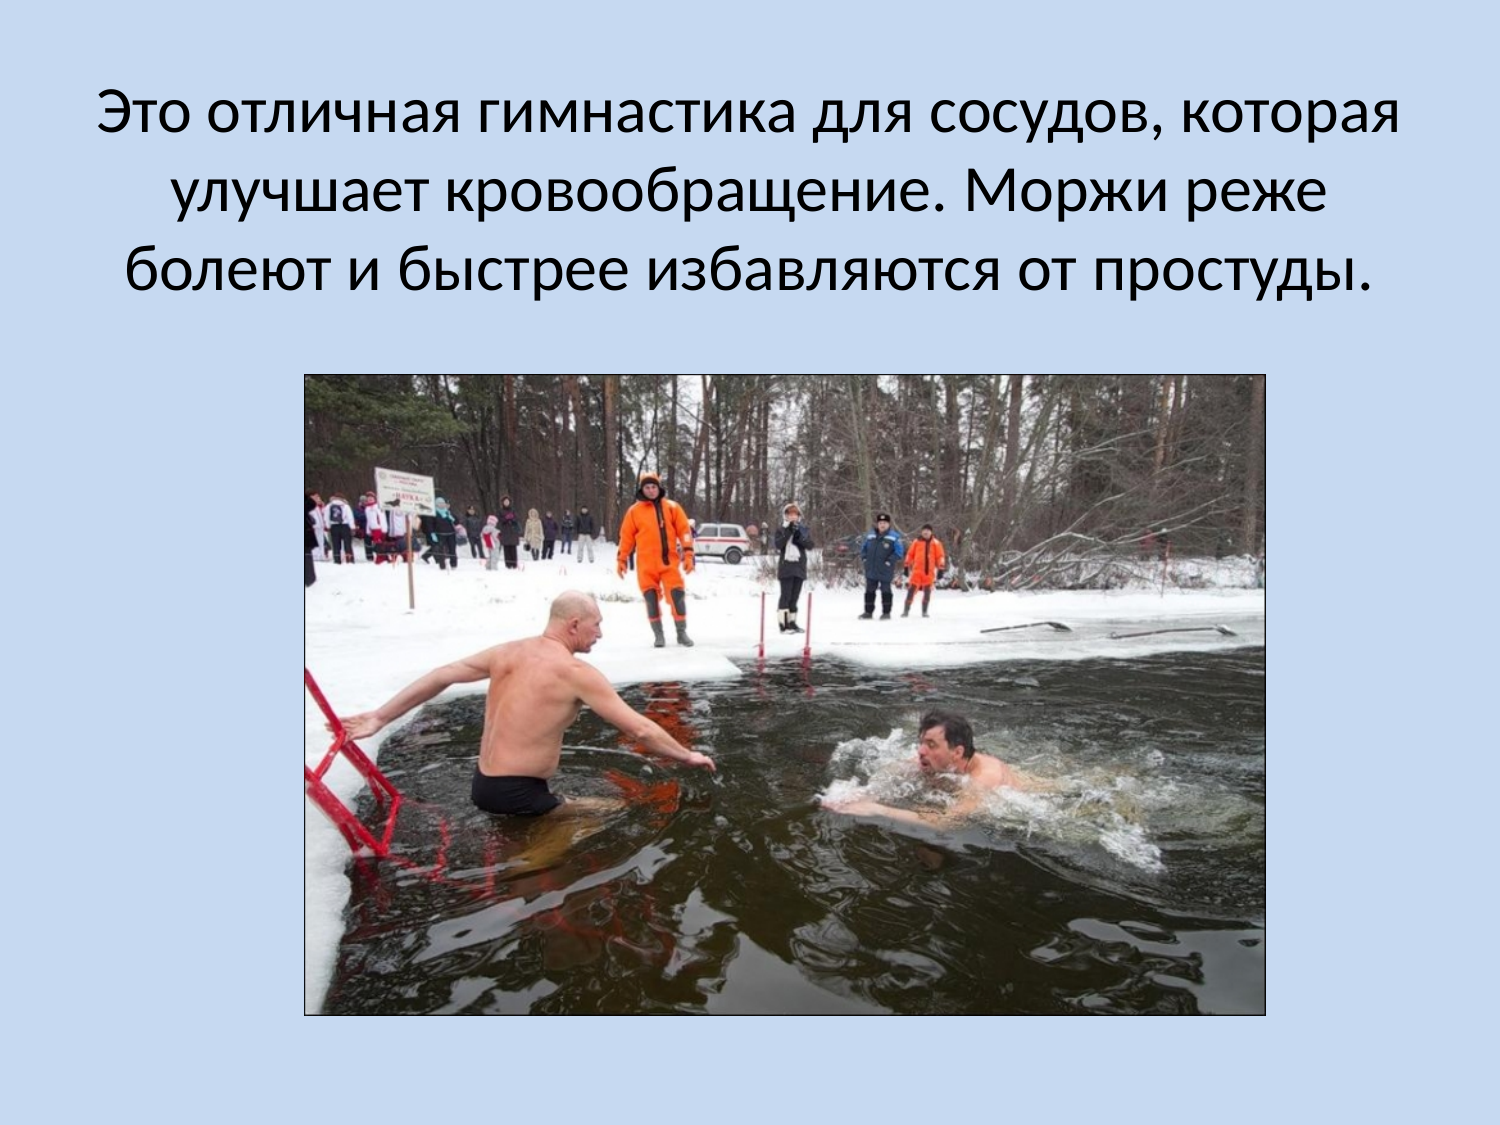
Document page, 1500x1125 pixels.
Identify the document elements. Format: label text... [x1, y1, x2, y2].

picture [304, 374, 1266, 1016]
title Это отличная гимнастика для сосудов, которая улучшает кровообращение. Моржи реже болеют и быстрее избавляются от простуды. [75, 45, 1425, 422]
